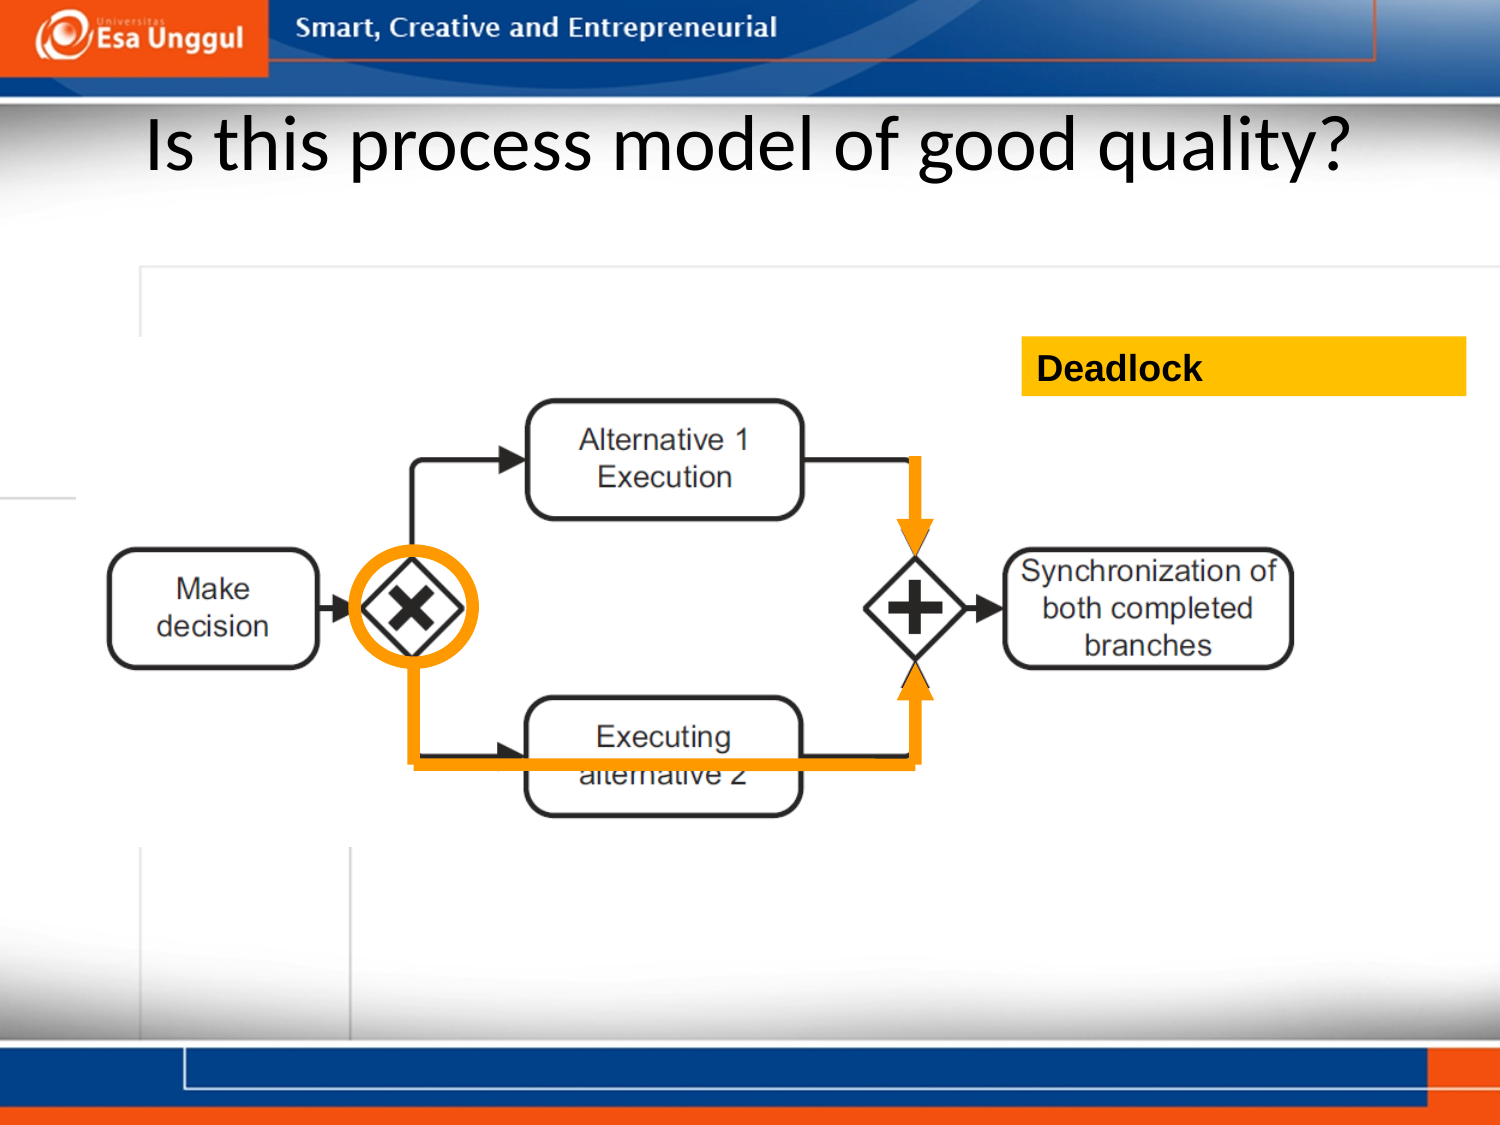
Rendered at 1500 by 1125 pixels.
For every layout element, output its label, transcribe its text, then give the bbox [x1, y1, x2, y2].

title Is this process model of good quality? [75, 45, 1425, 233]
picture [0, 0, 1500, 1125]
text_box Deadlock [1316, 336, 1467, 397]
